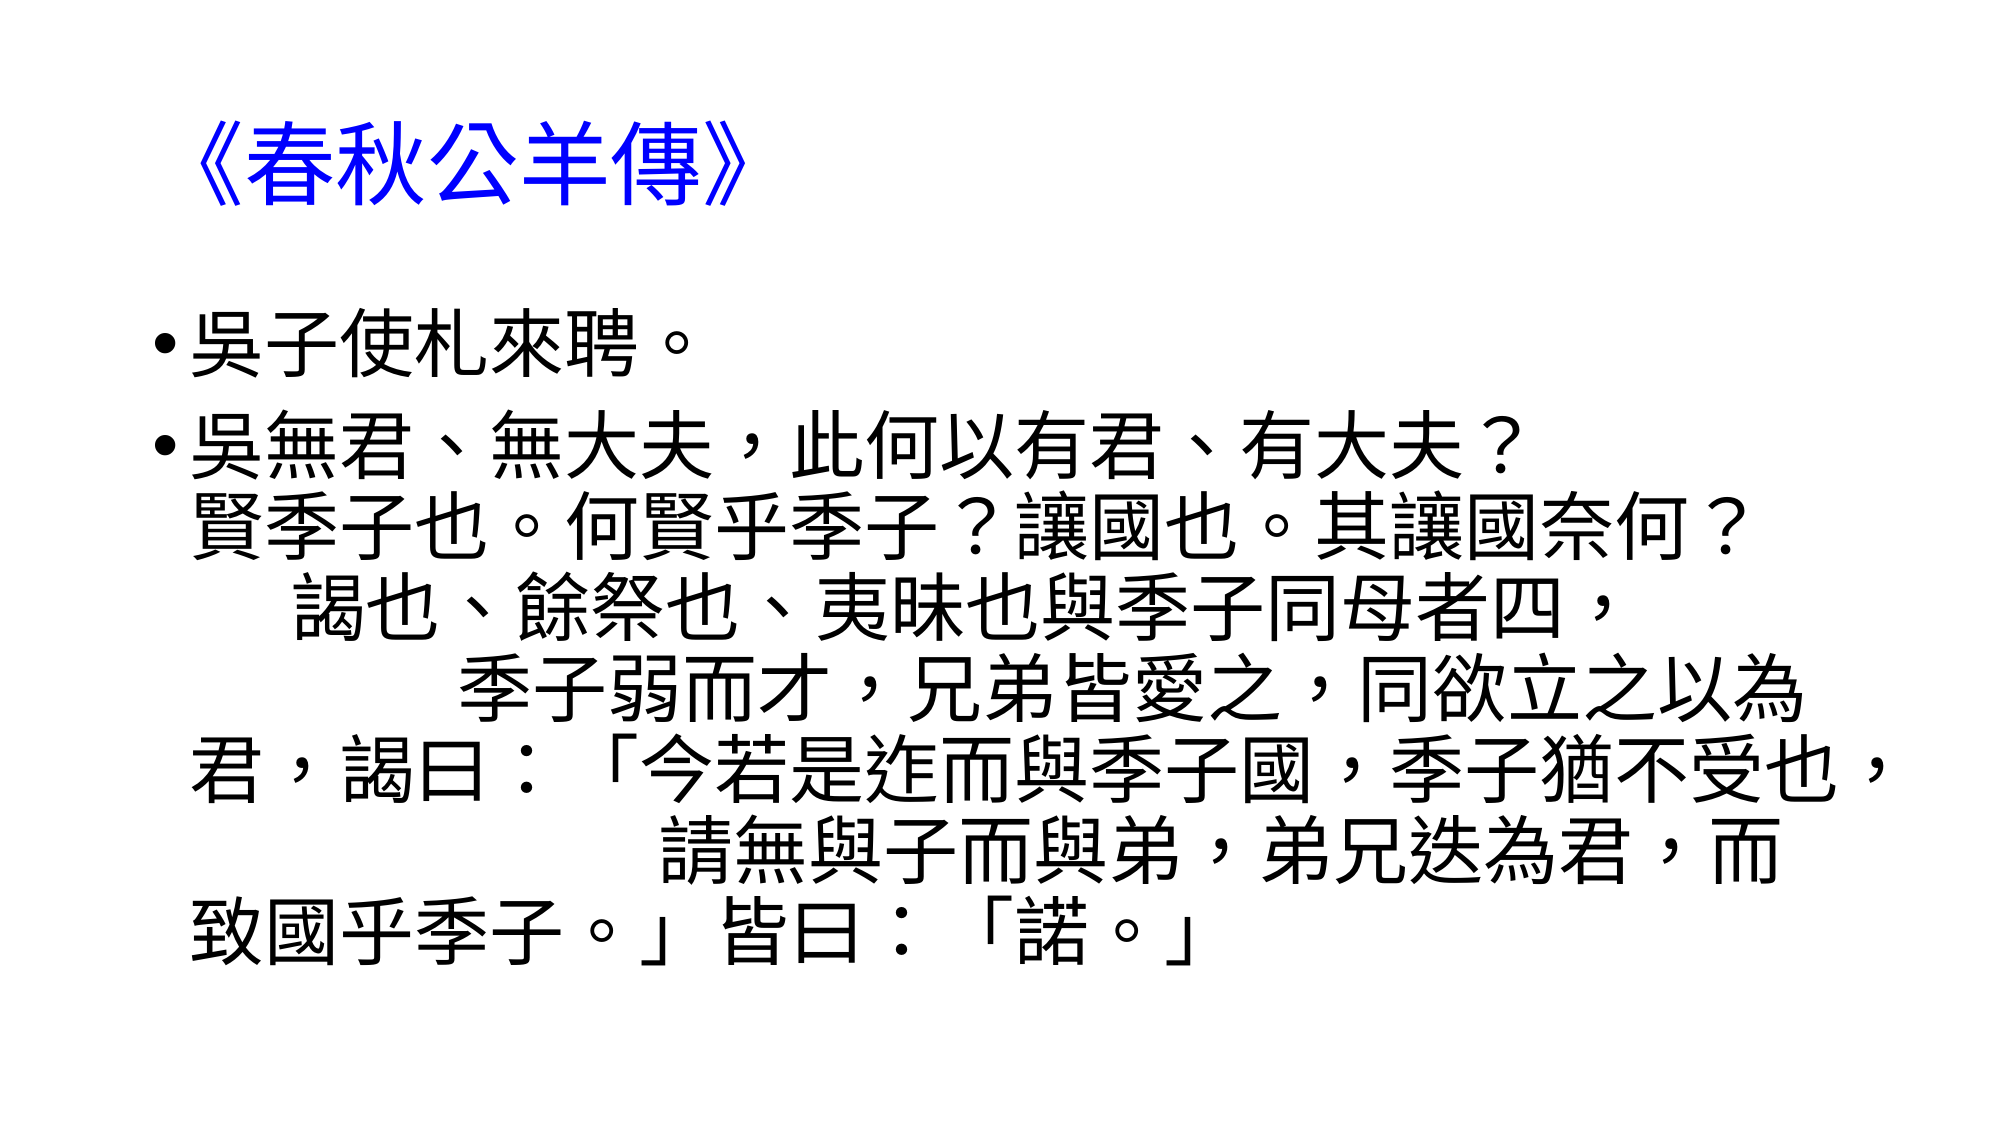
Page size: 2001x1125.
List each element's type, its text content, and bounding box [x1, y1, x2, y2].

list 吳子使札來聘。 吳無君、無大夫，此何以有君、有大夫？ 賢季子也。何賢乎季子？讓國也。其讓國奈何？ 謁也、餘祭也、夷昧也與季子同母者四， 季子弱而才，兄弟皆愛之，同欲立之以為君，謁曰：「今若是迮而與季子國，季子猶不受也， 請無與子而與弟，弟兄迭為君，而致國乎季子。」皆曰：「諾。」 [137, 299, 1863, 1014]
title 《春秋公羊傳》 [137, 59, 1863, 278]
